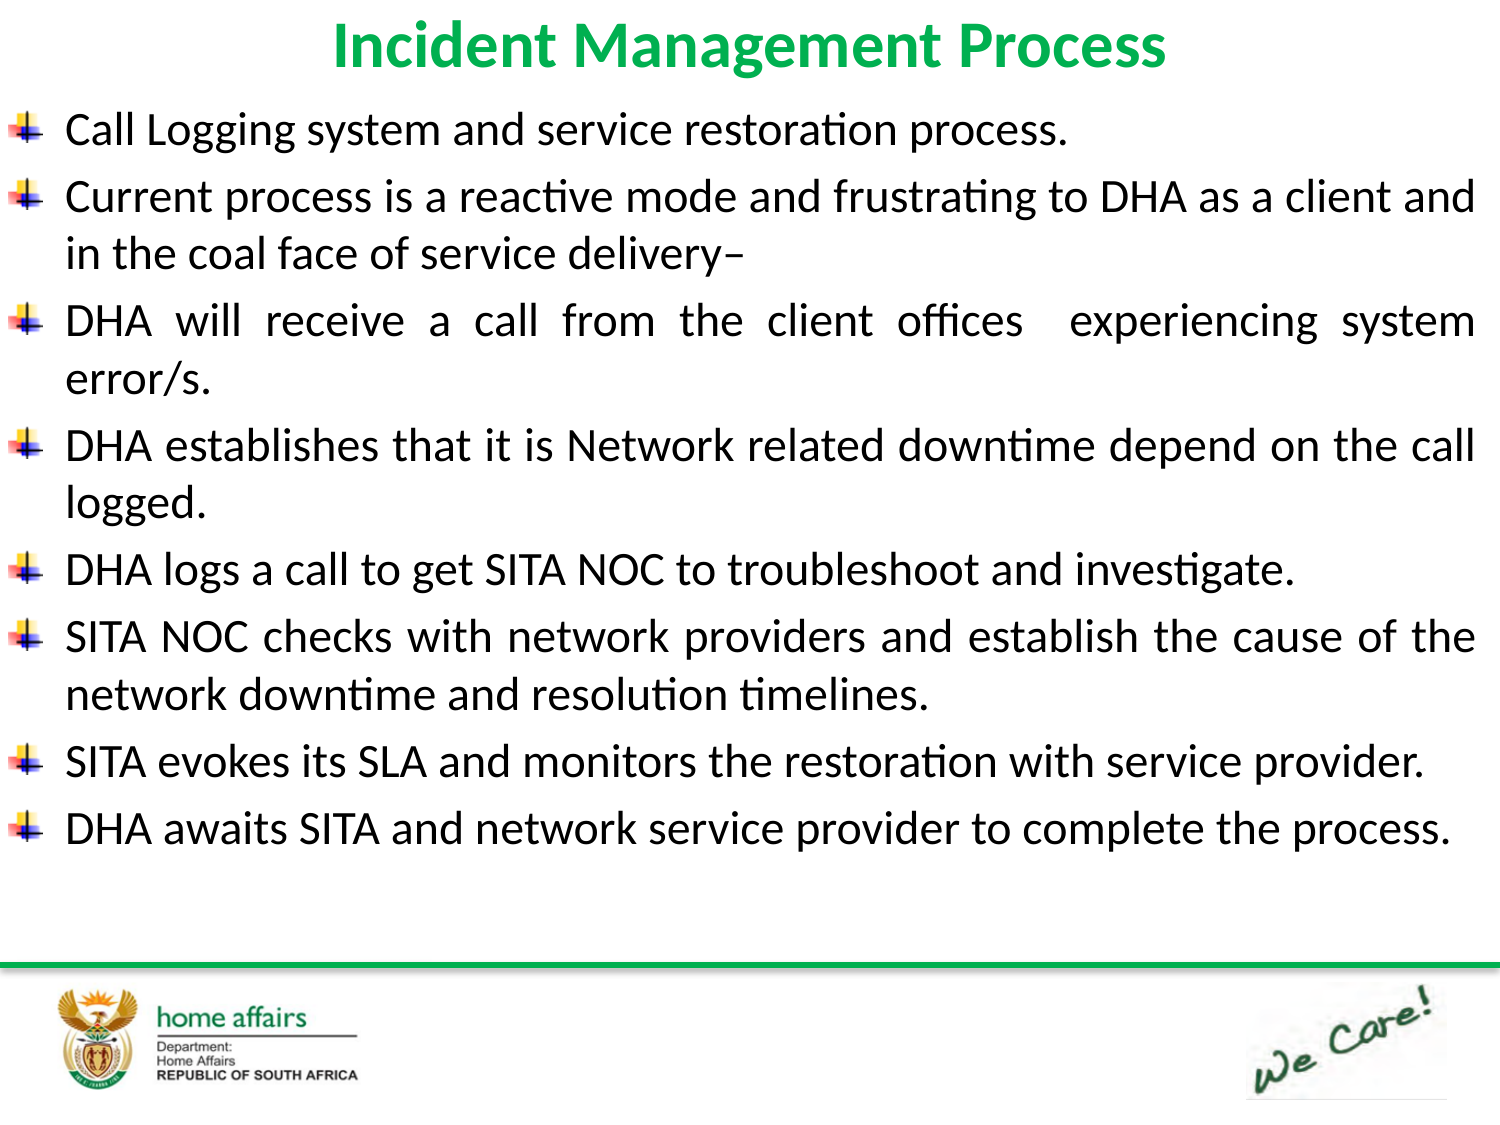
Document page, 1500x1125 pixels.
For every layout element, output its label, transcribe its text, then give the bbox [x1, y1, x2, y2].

picture [8, 616, 43, 651]
title Incident Management Process [17, 0, 1483, 86]
picture [8, 808, 43, 842]
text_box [0, 956, 1500, 1116]
picture [8, 425, 43, 459]
picture [8, 741, 43, 775]
picture [8, 300, 43, 335]
picture [8, 109, 43, 143]
picture [8, 176, 43, 210]
picture [8, 549, 43, 584]
list Call Logging system and service restoration process. Current process is a reactive mode and frustrating to DHA as a client and in the coal face of service delivery– DHA will receive a call from the client offices experiencing system error/s. DHA establishes that it is Network related downtime depend on the call logged. DHA logs a call to get SITA NOC to troubleshoot and investigate. SITA NOC checks with network providers and establish the cause of the network downtime and resolution timelines. SITA evokes its SLA and monitors the restoration with service provider. DHA awaits SITA and network service provider to complete the process. [0, 90, 1495, 917]
